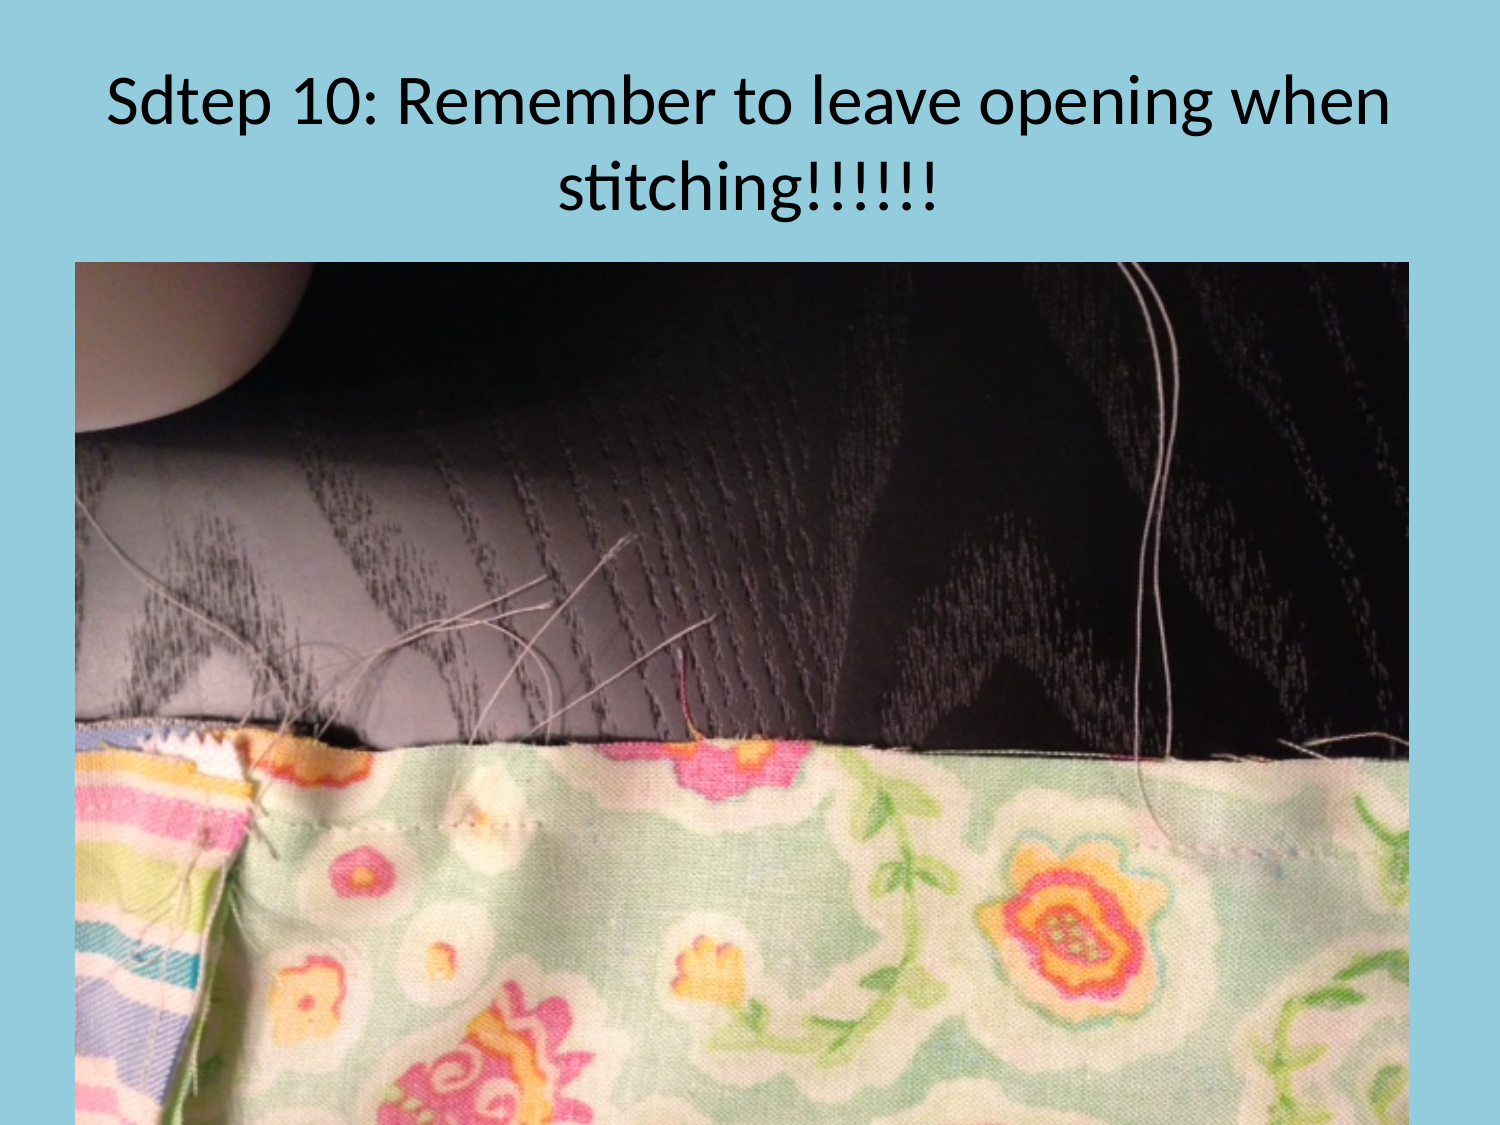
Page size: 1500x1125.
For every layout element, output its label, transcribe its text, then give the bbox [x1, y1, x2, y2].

title Sdtep 10: Remember to leave opening when stitching!!!!!! [75, 45, 1425, 233]
picture [74, 262, 1409, 1125]
